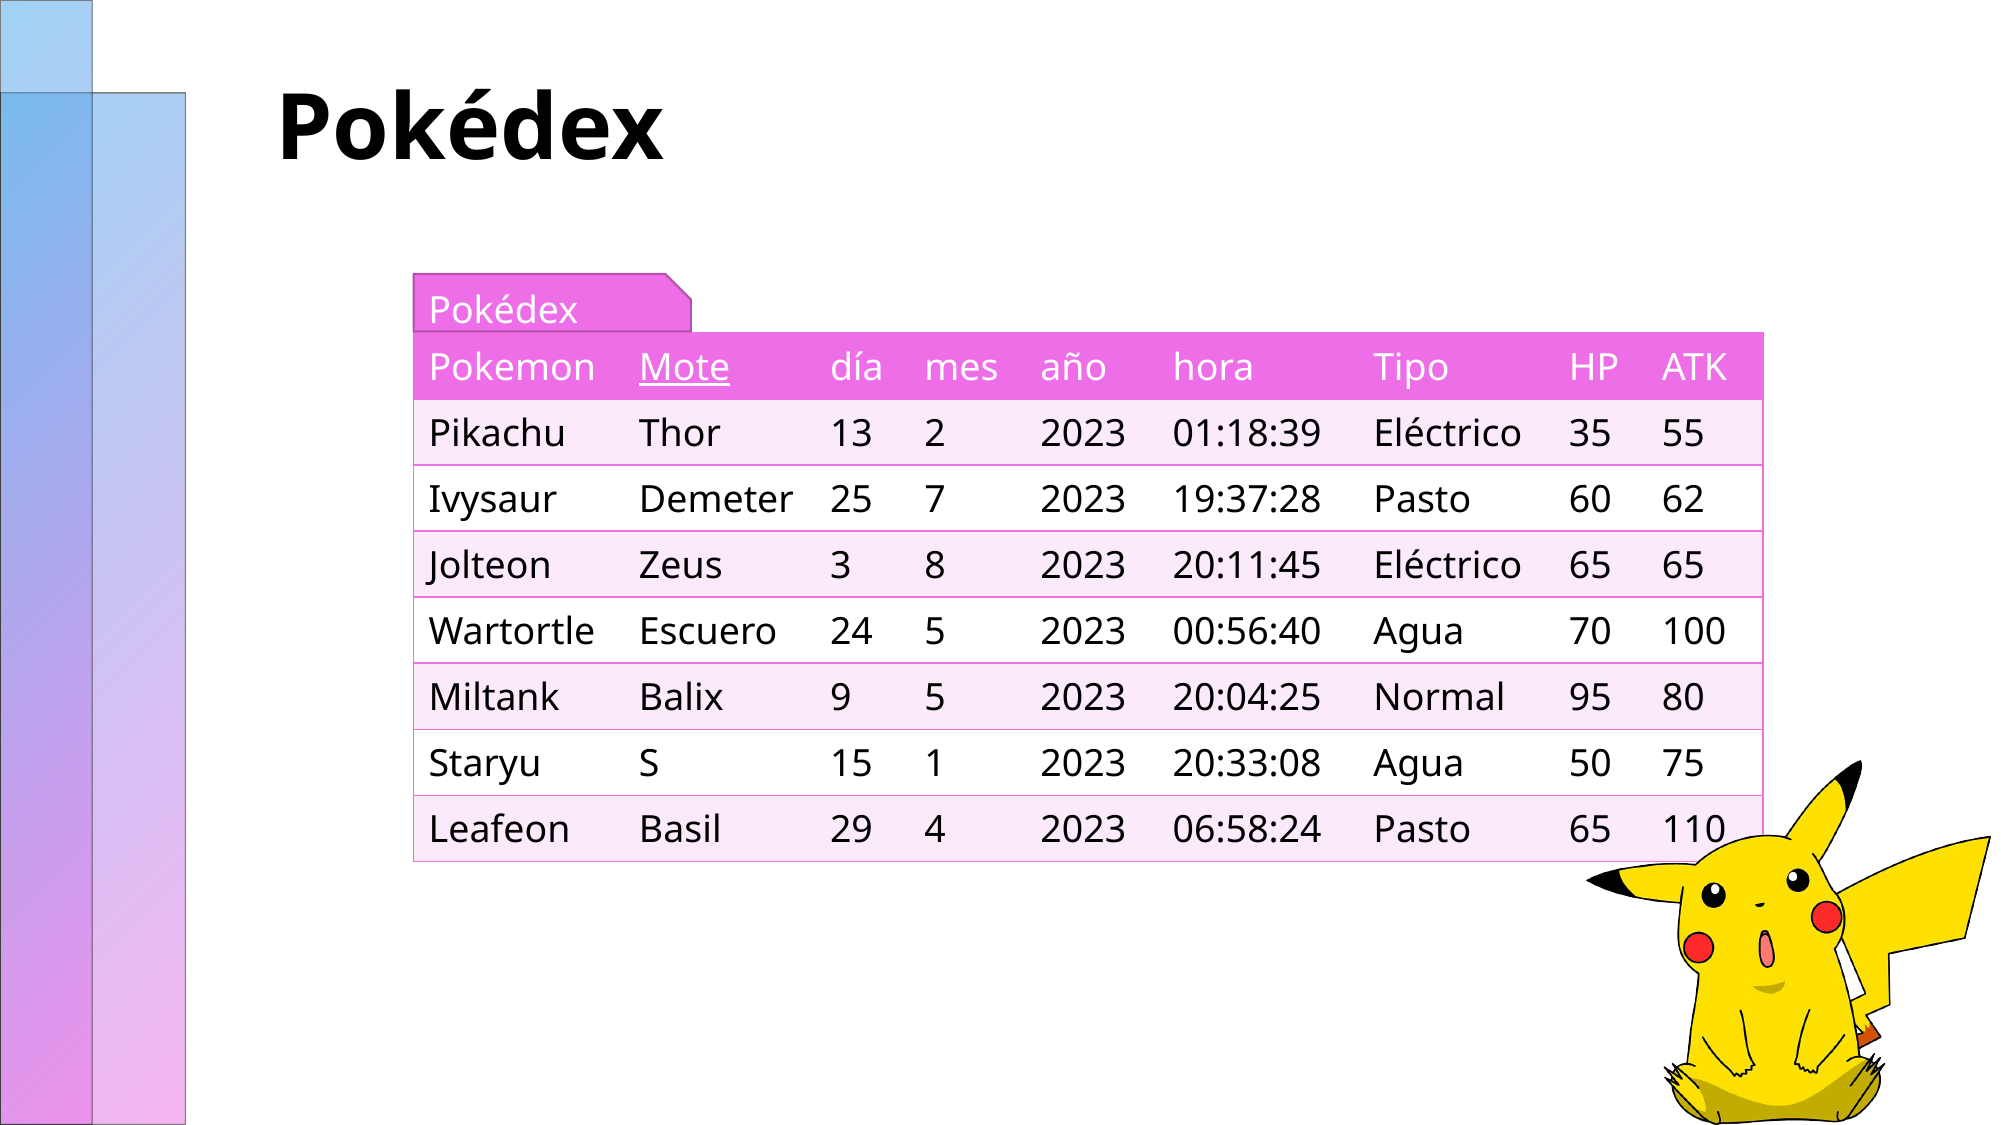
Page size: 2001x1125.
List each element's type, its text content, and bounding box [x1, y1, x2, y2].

table_cell 1 [909, 730, 1025, 795]
table_cell 2023 [1025, 400, 1158, 464]
table_cell 80 [1647, 664, 1762, 729]
table_cell Pikachu [414, 400, 624, 464]
table_header HP [1554, 334, 1647, 398]
table_cell 7 [909, 466, 1025, 530]
table_cell 60 [1554, 466, 1647, 530]
table_cell Agua [1358, 730, 1554, 795]
table_cell 5 [909, 664, 1025, 729]
table_cell Pasto [1358, 466, 1554, 530]
table_cell 65 [1554, 532, 1647, 596]
table_cell 25 [815, 466, 909, 530]
table_header mes [909, 334, 1025, 398]
table_cell 20:11:45 [1158, 532, 1358, 596]
table_cell Balix [624, 664, 815, 729]
table_cell Wartortle [414, 598, 624, 662]
table_cell Zeus [624, 532, 815, 596]
table_cell Demeter [624, 466, 815, 530]
table_cell 24 [815, 598, 909, 662]
table_cell Miltank [414, 664, 624, 729]
table_cell 3 [815, 532, 909, 596]
table_cell Leafeon [414, 796, 624, 861]
table_cell 62 [1647, 466, 1762, 530]
table_header hora [1158, 334, 1358, 398]
table_cell Pasto [1358, 796, 1554, 861]
table_cell 2023 [1025, 664, 1158, 729]
table_header día [815, 334, 909, 398]
table_cell S [624, 730, 815, 795]
table_cell 00:56:40 [1158, 598, 1358, 662]
table_cell 8 [909, 532, 1025, 596]
table_cell Normal [1358, 664, 1554, 729]
table_cell 70 [1554, 598, 1647, 662]
table_cell 2023 [1025, 598, 1158, 662]
table_cell 15 [815, 730, 909, 795]
table_cell 19:37:28 [1158, 466, 1358, 530]
table_cell Staryu [414, 730, 624, 795]
table_cell 50 [1554, 730, 1647, 795]
table_cell 35 [1554, 400, 1647, 464]
table_cell 65 [1647, 532, 1762, 596]
table_cell 65 [1554, 796, 1586, 861]
table_header Pokemon [414, 334, 624, 398]
table_cell Eléctrico [1358, 400, 1554, 464]
table_cell 55 [1647, 400, 1762, 464]
table_cell 9 [815, 664, 909, 729]
table_header Mote [624, 334, 815, 398]
table_cell Agua [1358, 598, 1554, 662]
table_cell 29 [815, 796, 909, 861]
table_cell 75 [1647, 730, 1762, 760]
title Pokédex [260, 60, 1817, 269]
table_cell 20:33:08 [1158, 730, 1358, 795]
table_cell 2023 [1025, 532, 1158, 596]
table_cell 95 [1554, 664, 1647, 729]
table_cell 20:04:25 [1158, 664, 1358, 729]
table_cell Escuero [624, 598, 815, 662]
table_cell 01:18:39 [1158, 400, 1358, 464]
table_cell 13 [815, 400, 909, 464]
table_cell 2023 [1025, 796, 1158, 861]
table_cell 4 [909, 796, 1025, 861]
table_header año [1025, 334, 1158, 398]
table_cell 2 [909, 400, 1025, 464]
table_cell Thor [624, 400, 815, 464]
table_cell 2023 [1025, 730, 1158, 795]
text_box Pokédex [412, 272, 692, 333]
table_cell Ivysaur [414, 466, 624, 530]
table_cell Eléctrico [1358, 532, 1554, 596]
table_cell Basil [624, 796, 815, 861]
picture [1586, 760, 1991, 1125]
table_cell Jolteon [414, 532, 624, 596]
table_header Tipo [1358, 334, 1554, 398]
table_cell 06:58:24 [1158, 796, 1358, 861]
table_header ATK [1647, 334, 1762, 398]
table_cell 5 [909, 598, 1025, 662]
table_cell 100 [1647, 598, 1762, 662]
table_cell 2023 [1025, 466, 1158, 530]
